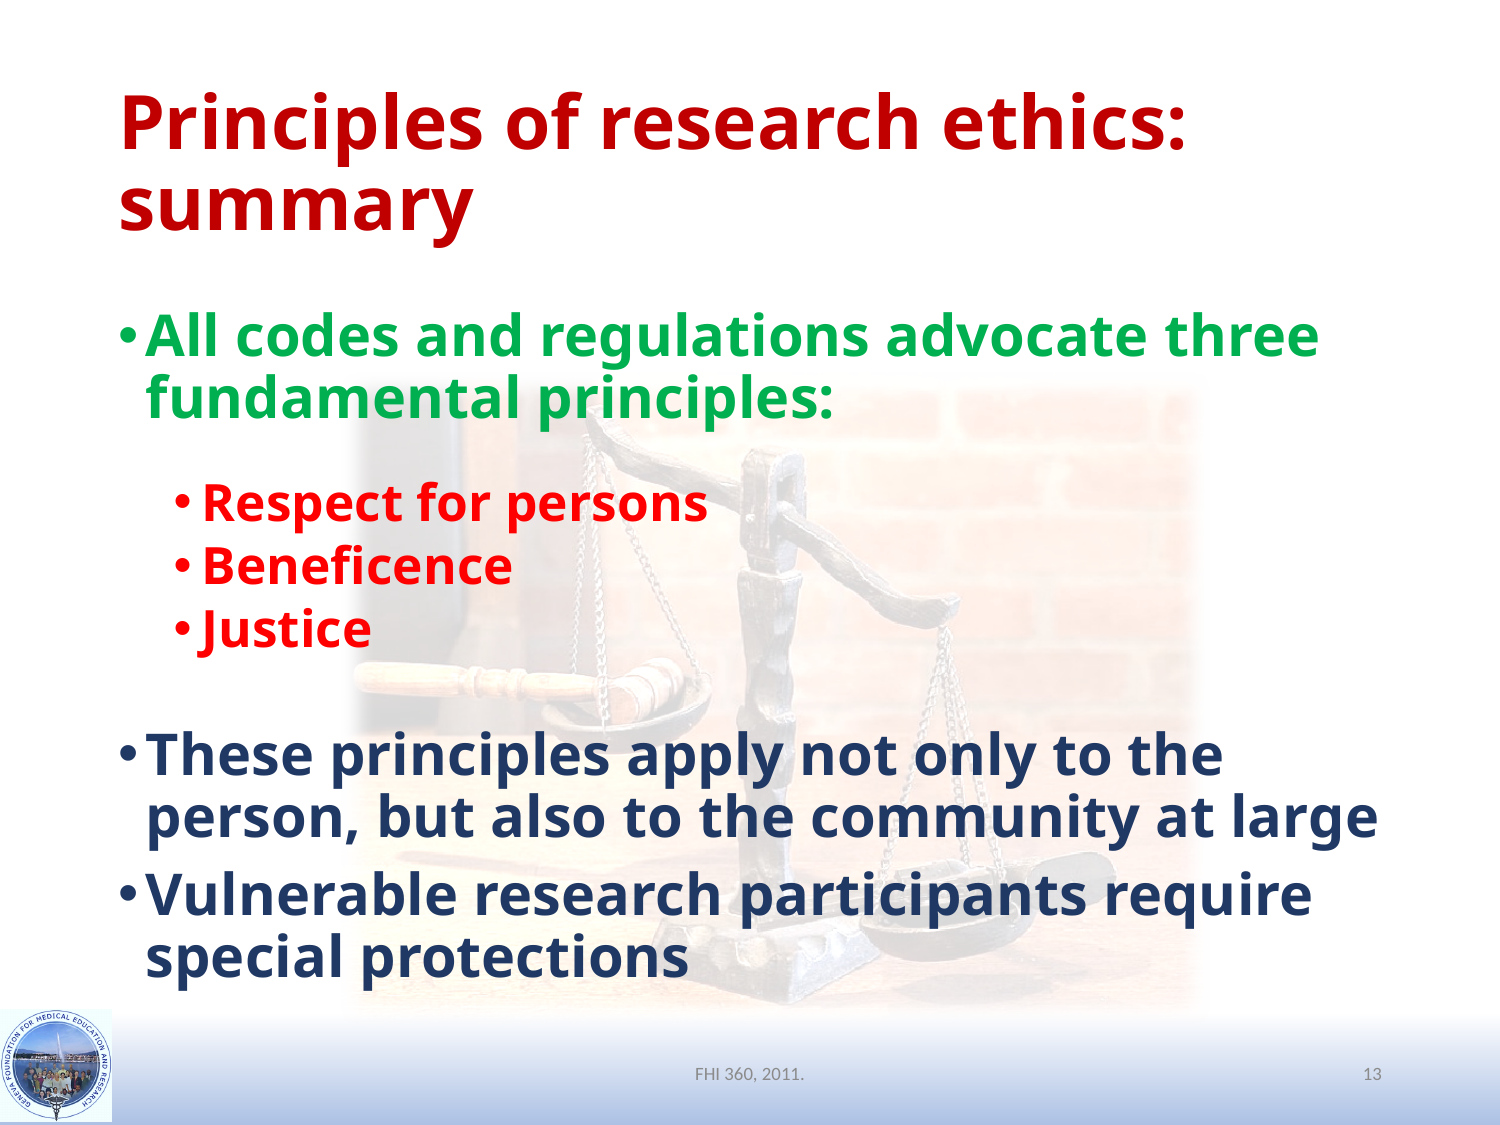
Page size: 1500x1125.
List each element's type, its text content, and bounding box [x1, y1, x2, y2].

slide_number 13 [1059, 1042, 1397, 1103]
picture [340, 372, 1210, 1025]
list All codes and regulations advocate three fundamental principles: Respect for persons Beneficence Justice These principles apply not only to the person, but also to the community at large Vulnerable research participants require special protections [103, 299, 1397, 1014]
title Principles of research ethics: summary [103, 62, 1397, 280]
footer FHI 360, 2011. [496, 1042, 1004, 1103]
picture [0, 1009, 112, 1122]
